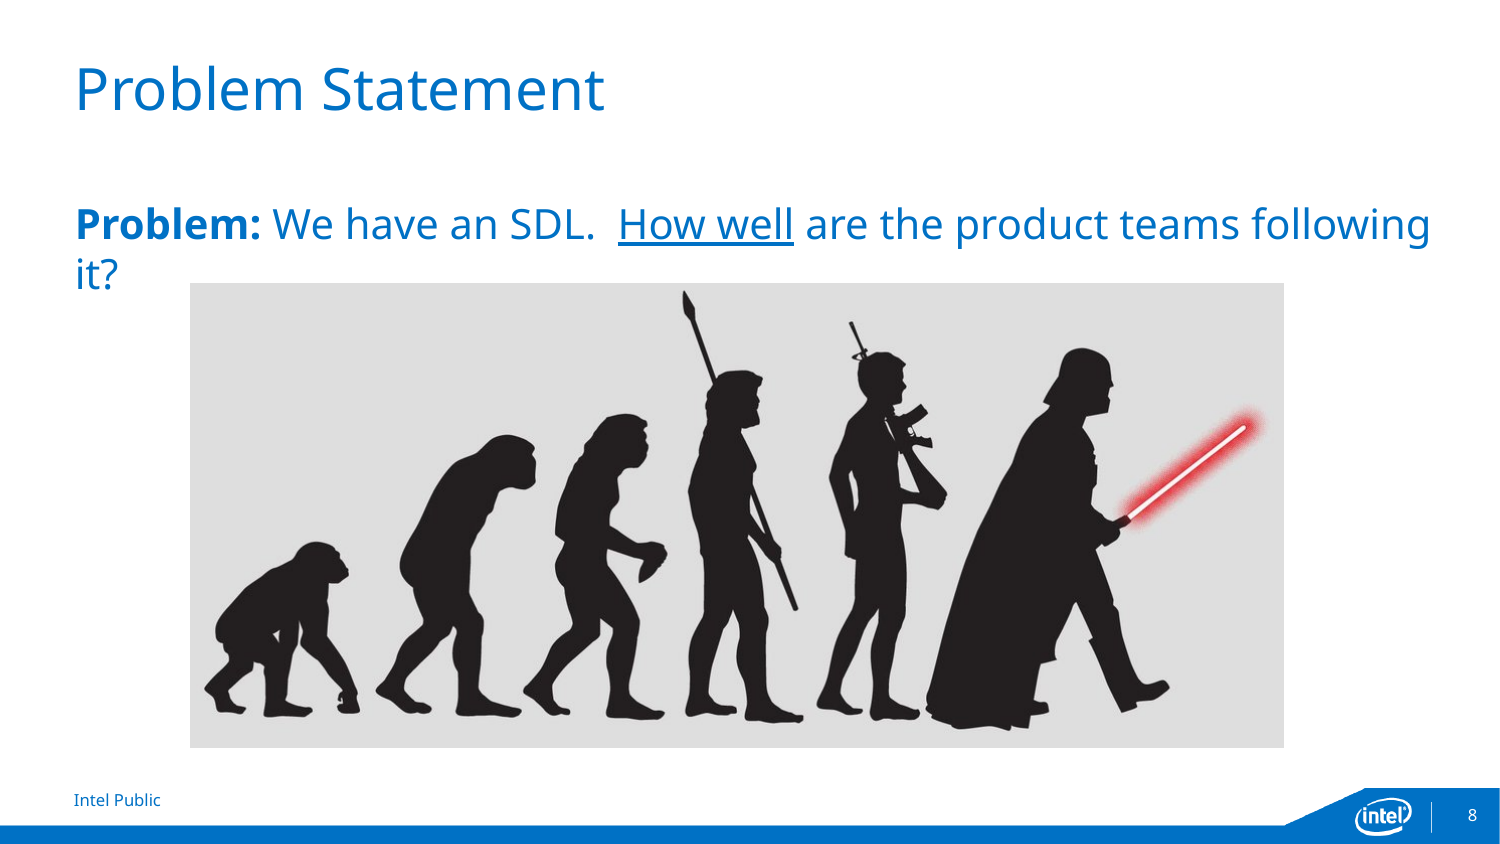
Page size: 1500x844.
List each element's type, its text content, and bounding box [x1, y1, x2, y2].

picture [0, 788, 1500, 844]
title Problem Statement [74, 52, 1425, 195]
slide_number 8 [1127, 794, 1478, 840]
list Problem: We have an SDL. How well are the product teams following it? [74, 197, 1441, 282]
picture [190, 283, 1284, 748]
